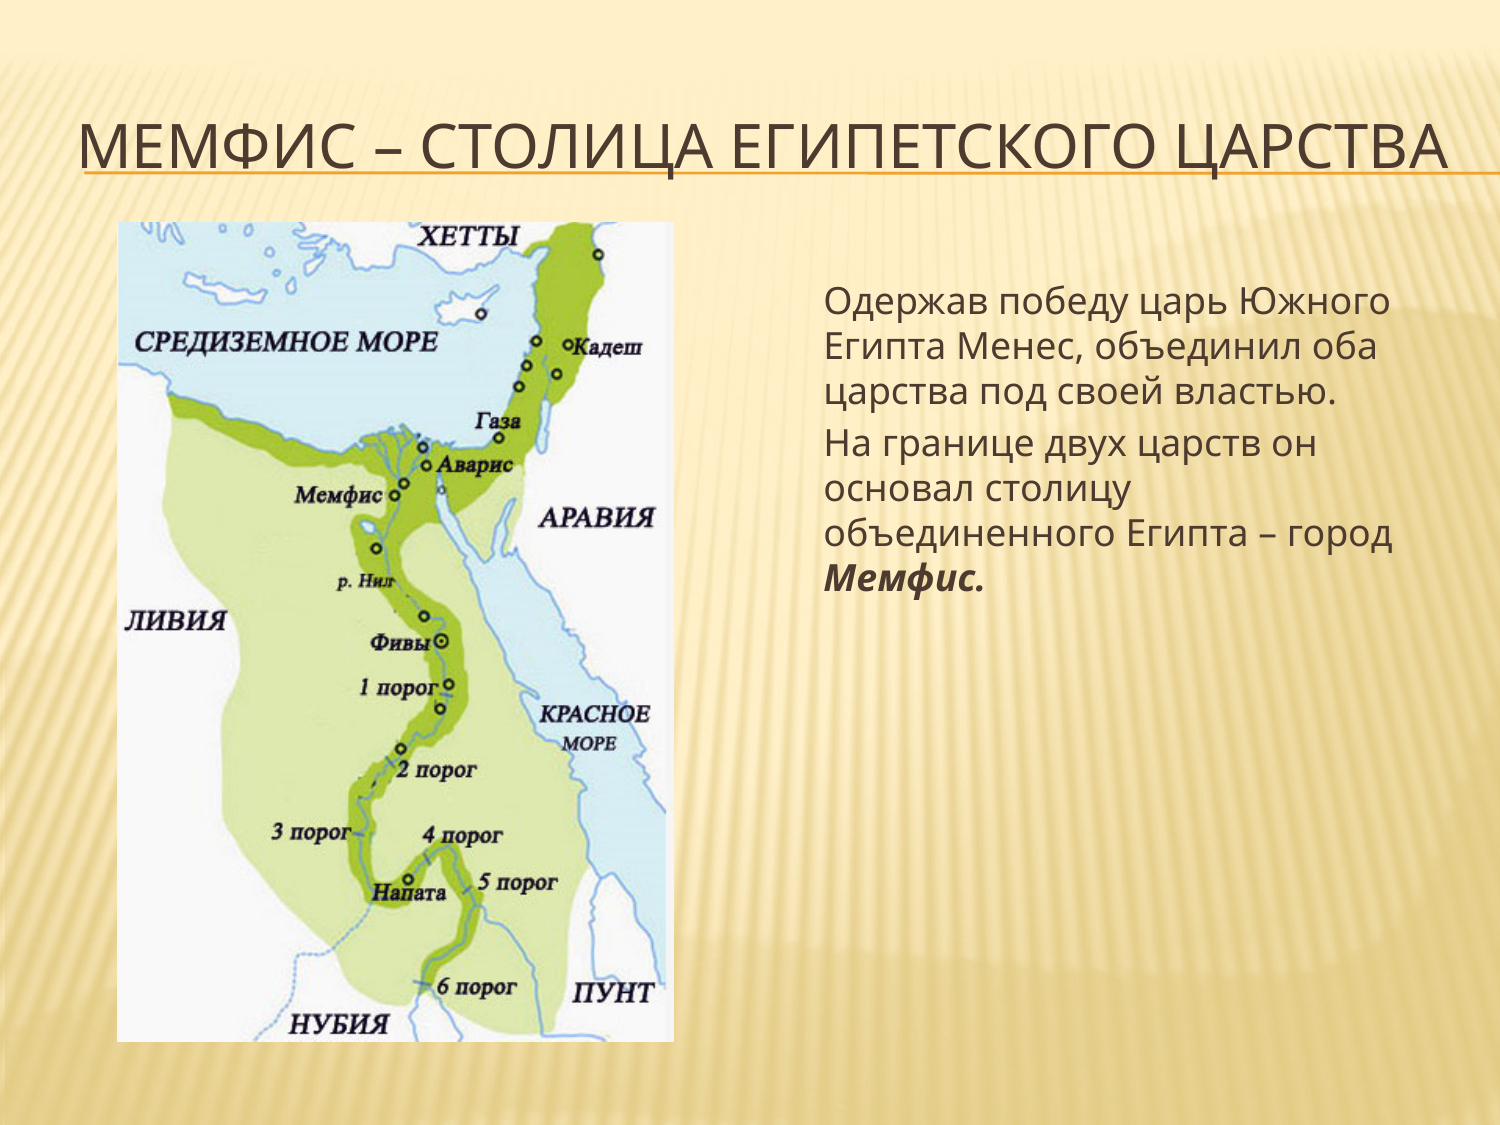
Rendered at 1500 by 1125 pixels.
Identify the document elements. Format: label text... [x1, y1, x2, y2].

list Одержав победу царь Южного Египта Менес, объединил оба царства под своей властью. На границе двух царств он основал столицу объединенного Египта – город Мемфис. [808, 269, 1430, 1012]
title Мемфис – столица египетского царства [50, 75, 1475, 213]
picture [116, 222, 674, 1042]
